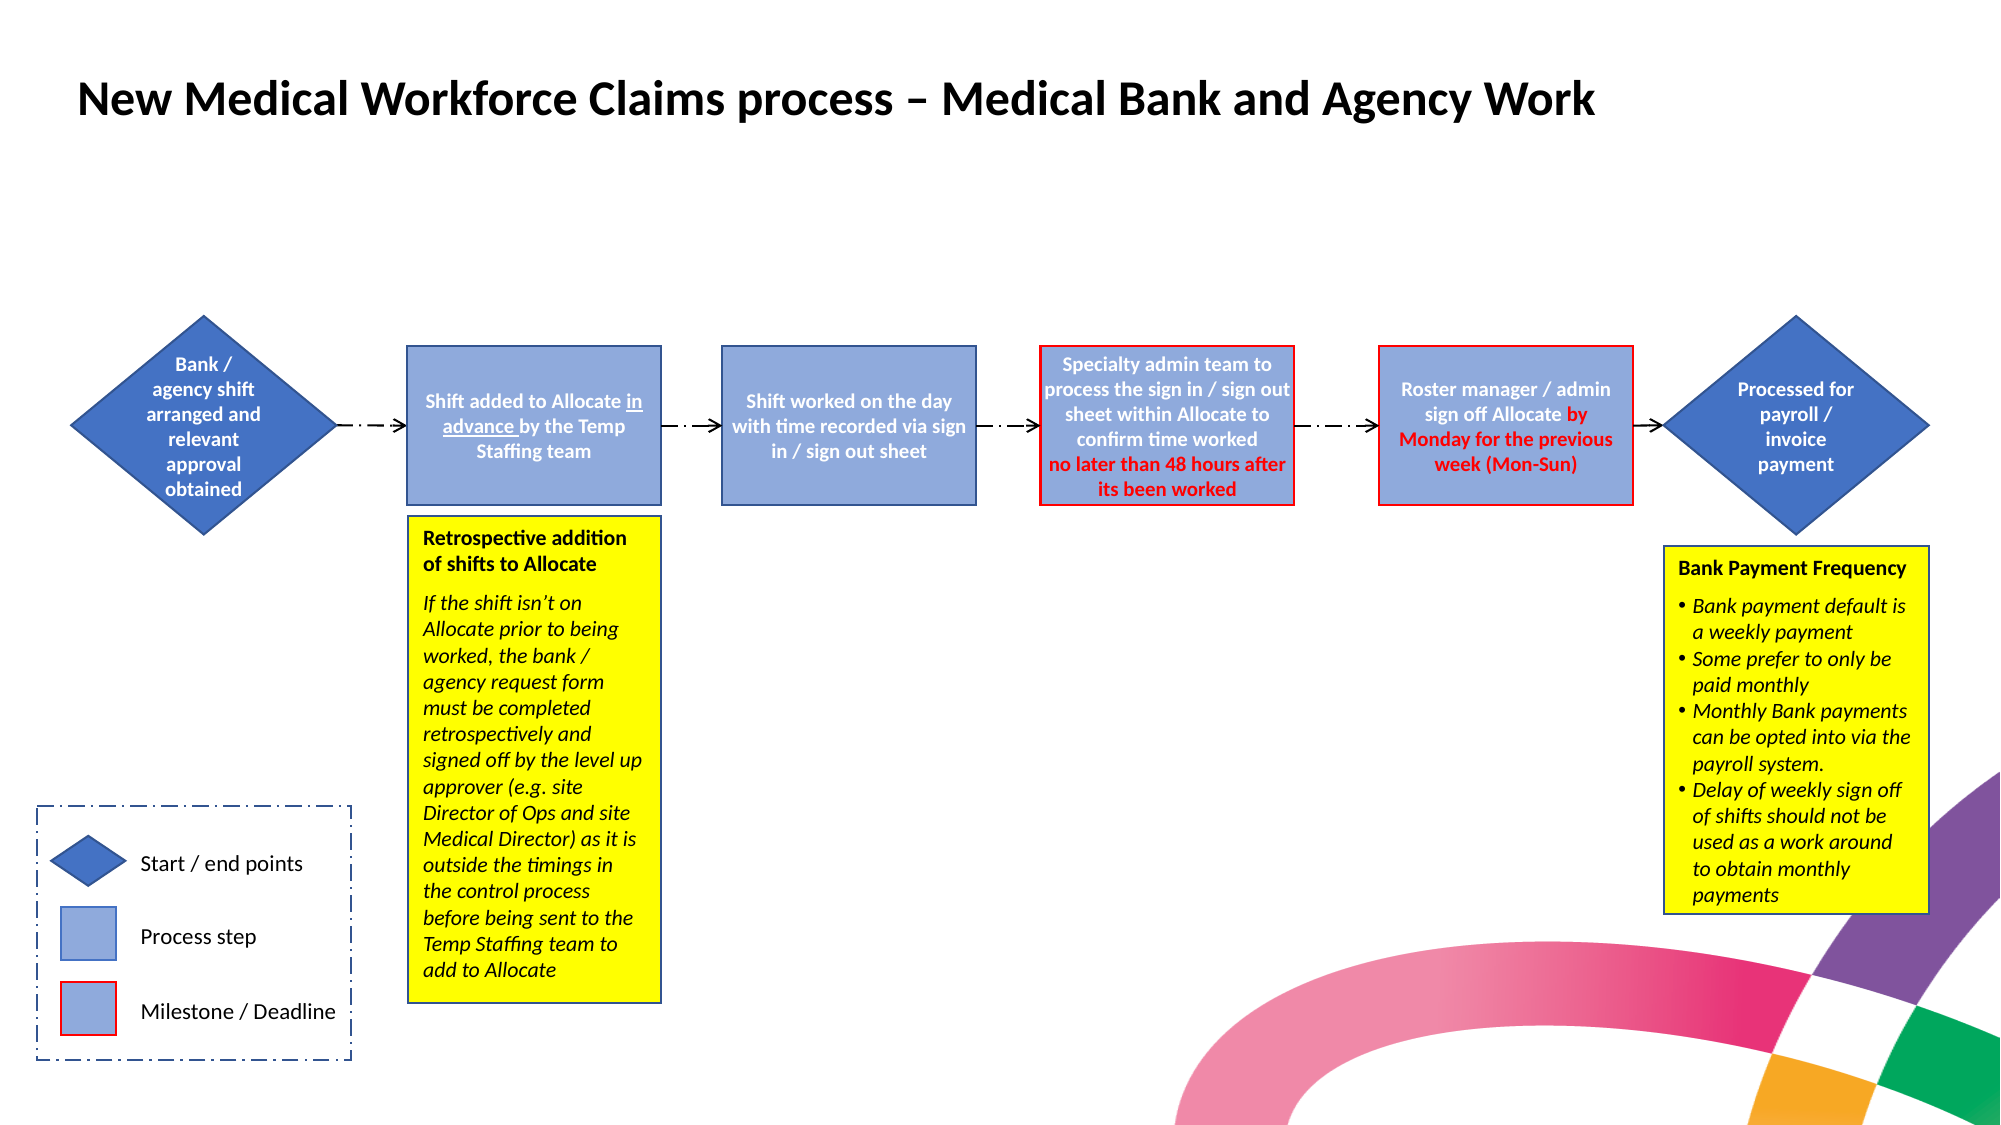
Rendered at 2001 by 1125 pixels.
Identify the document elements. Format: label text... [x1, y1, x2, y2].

text_box Roster manager / admin sign off Allocate by Monday for the previous week (Mon-Sun) [1378, 345, 1634, 506]
text_box Retrospective addition of shifts to Allocate If the shift isn’t on Allocate prior to being worked, the bank / agency request form must be completed retrospectively and signed off by the level up approver (e.g. site Director of Ops and site Medical Director) as it is outside the timings in the control process before being sent to the Temp Staffing team to add to Allocate [407, 515, 662, 1004]
text_box Specialty admin team to process the sign in / sign out sheet within Allocate to confirm time worked no later than 48 hours after its been worked [1039, 345, 1295, 506]
text_box Shift added to Allocate in advance by the Temp Staffing team [406, 345, 662, 506]
text_box Start / end points [134, 840, 328, 883]
text_box New Medical Workforce Claims process – Medical Bank and Agency Work [62, 58, 1677, 192]
text_box Shift worked on the day with time recorded via sign in / sign out sheet [721, 345, 977, 506]
text_box Processed for payroll / invoice payment [1662, 314, 1931, 536]
text_box Bank / agency shift arranged and relevant approval obtained [69, 314, 338, 536]
text_box [36, 805, 352, 1061]
text_box [60, 981, 117, 1036]
text_box Milestone / Deadline [134, 989, 348, 1032]
text_box Bank Payment Frequency Bank payment default is a weekly payment Some prefer to only be paid monthly Monthly Bank payments can be opted into via the payroll system. Delay of weekly sign off of shifts should not be used as a work around to obtain monthly payments [1663, 545, 1930, 915]
text_box [49, 834, 128, 888]
text_box Process step [134, 914, 328, 957]
picture [1145, 755, 2000, 1125]
